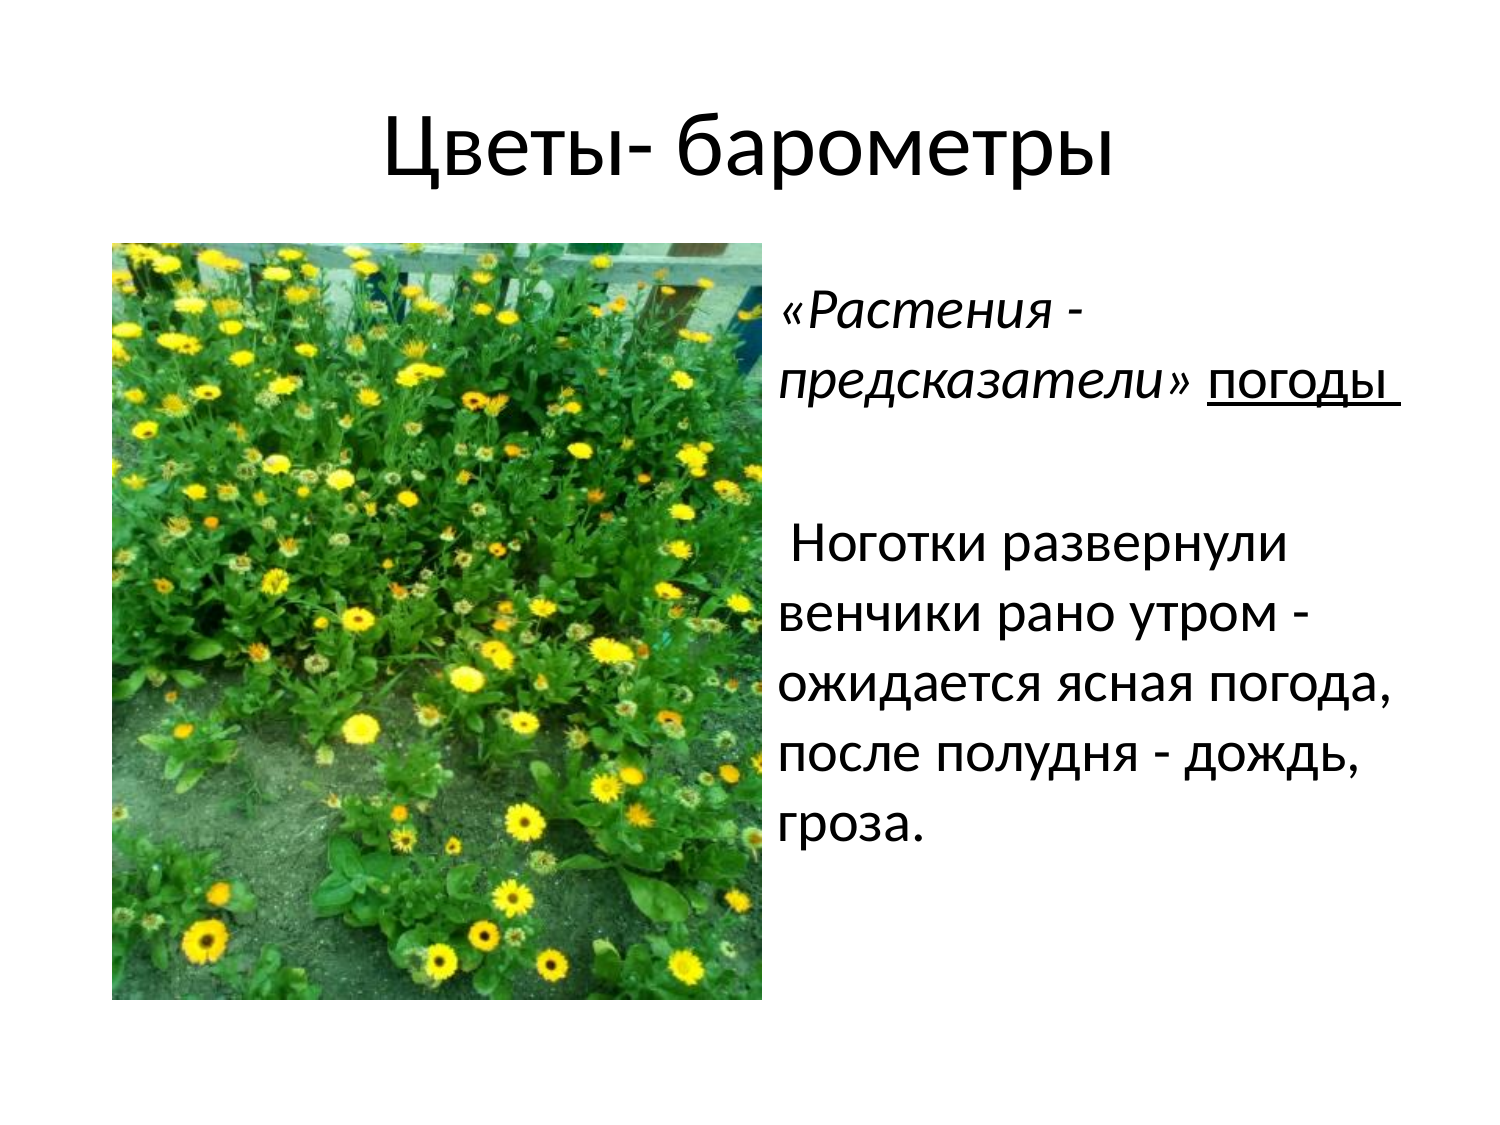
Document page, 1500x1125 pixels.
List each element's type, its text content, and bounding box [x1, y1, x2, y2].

picture [111, 243, 763, 1000]
title Цветы- барометры [75, 45, 1425, 233]
list «Растения - предсказатели» погоды Ноготки развернули венчики рано утром - ожидается ясная погода, после полудня - дождь, гроза. [765, 262, 1425, 1005]
